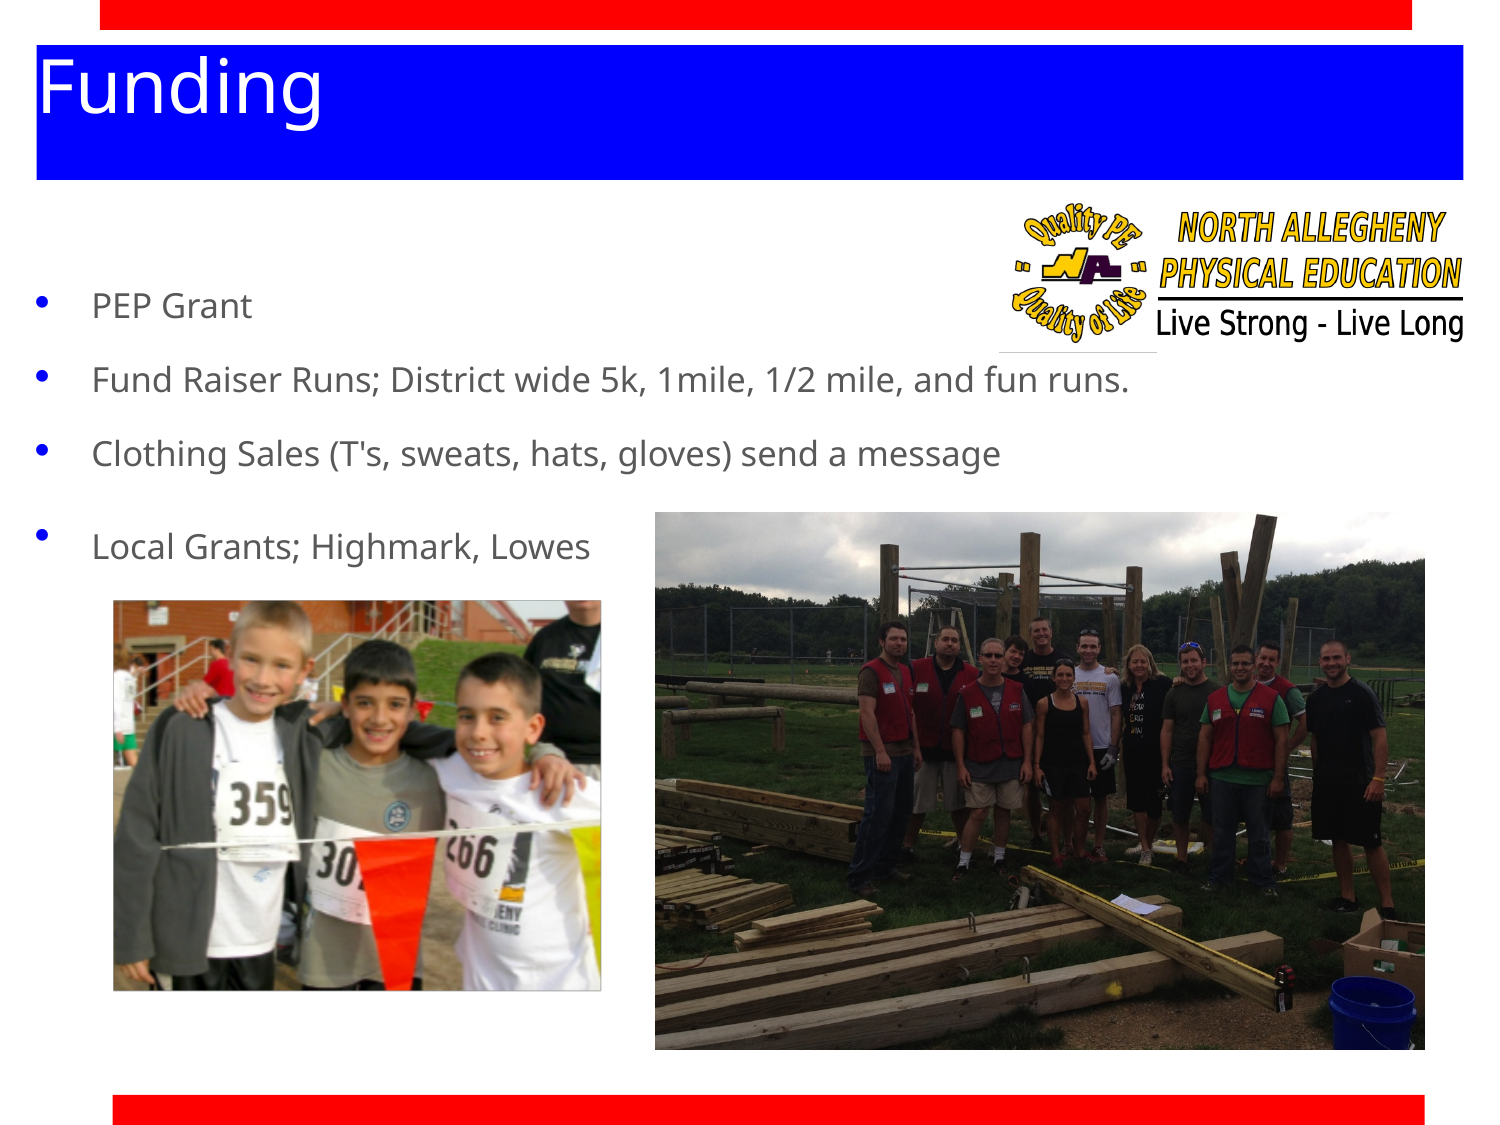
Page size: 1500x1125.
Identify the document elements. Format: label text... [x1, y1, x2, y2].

list PEP Grant Fund Raiser Runs; District wide 5k, 1mile, 1/2 mile, and fun runs. Clothing Sales (T's, sweats, hats, gloves) send a message Local Grants; Highmark, Lowes [36, 287, 1464, 575]
title Funding [36, 45, 1464, 180]
picture [654, 511, 1426, 1051]
picture [111, 599, 603, 993]
picture [999, 189, 1463, 354]
